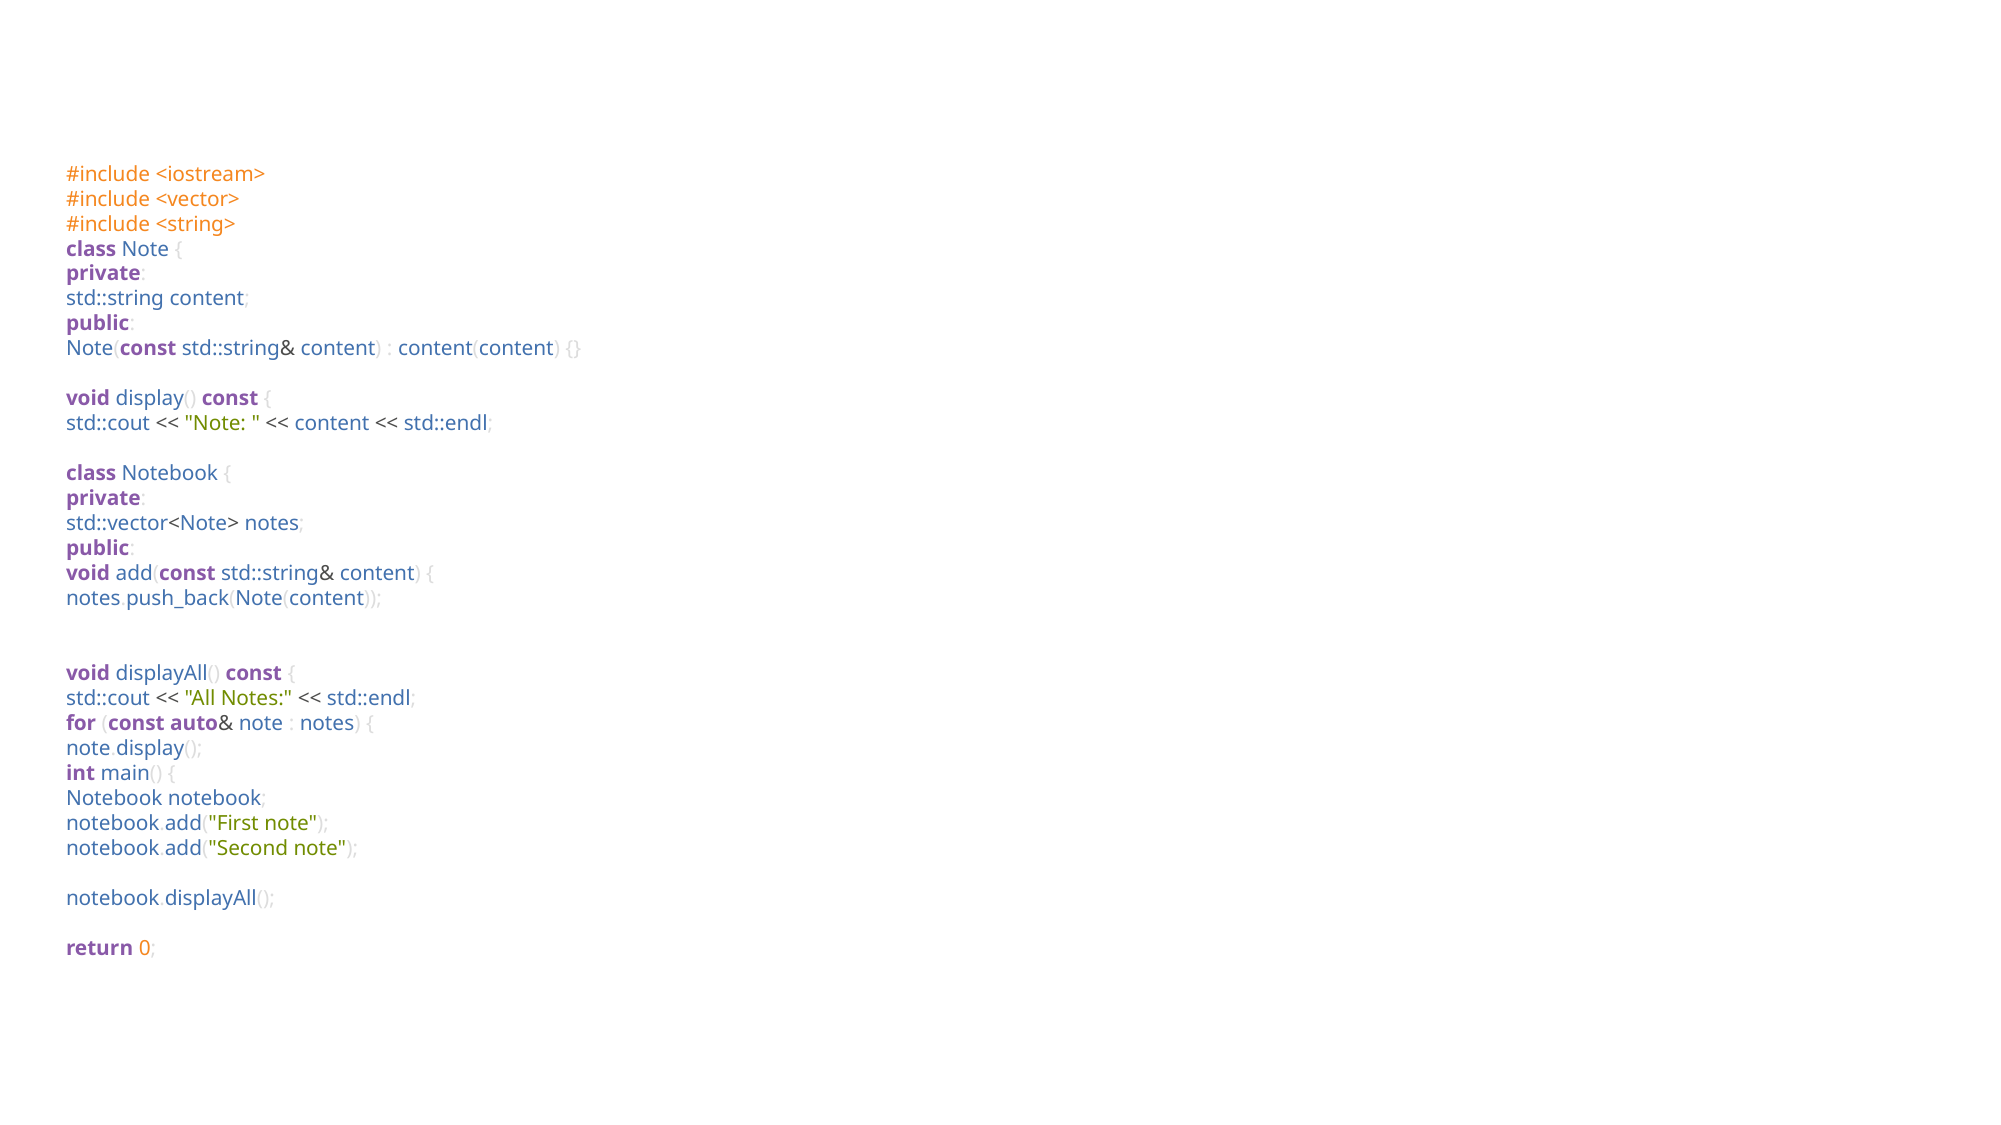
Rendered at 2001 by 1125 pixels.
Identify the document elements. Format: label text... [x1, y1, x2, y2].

text_box #include <iostream> #include <vector> #include <string> class Note { private: std::string content; public: Note(const std::string& content) : content(content) {} void display() const { std::cout << "Note: " << content << std::endl; class Notebook { private: std::vector<Note> notes; public: void add(const std::string& content) { notes.push_back(Note(content)); void displayAll() const { std::cout << "All Notes:" << std::endl; for (const auto& note : notes) { note.display(); int main() { Notebook notebook; notebook.add("First note"); notebook.add("Second note"); notebook.displayAll(); return 0; [66, 126, 586, 1005]
